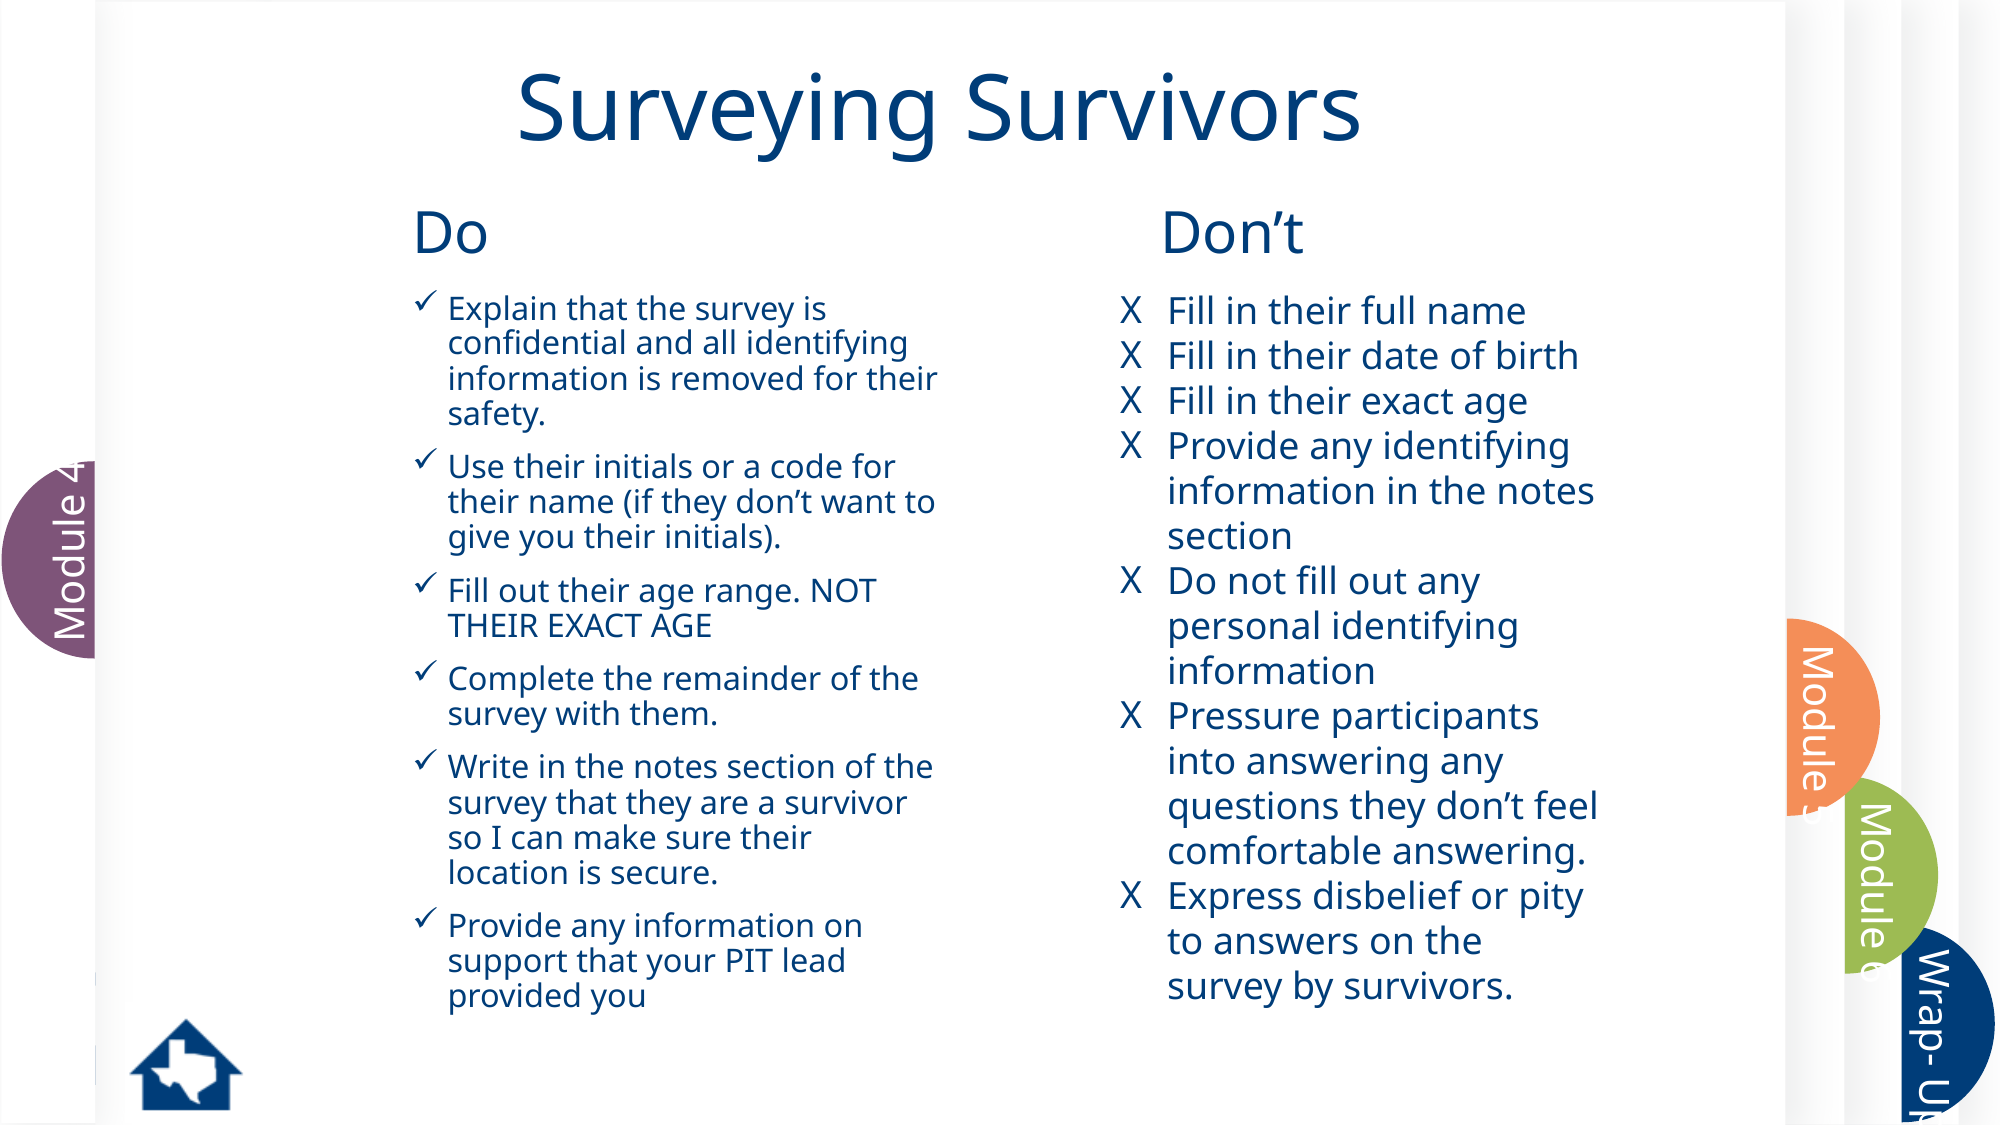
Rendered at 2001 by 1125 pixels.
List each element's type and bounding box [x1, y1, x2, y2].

text_box [1, 0, 1994, 1125]
